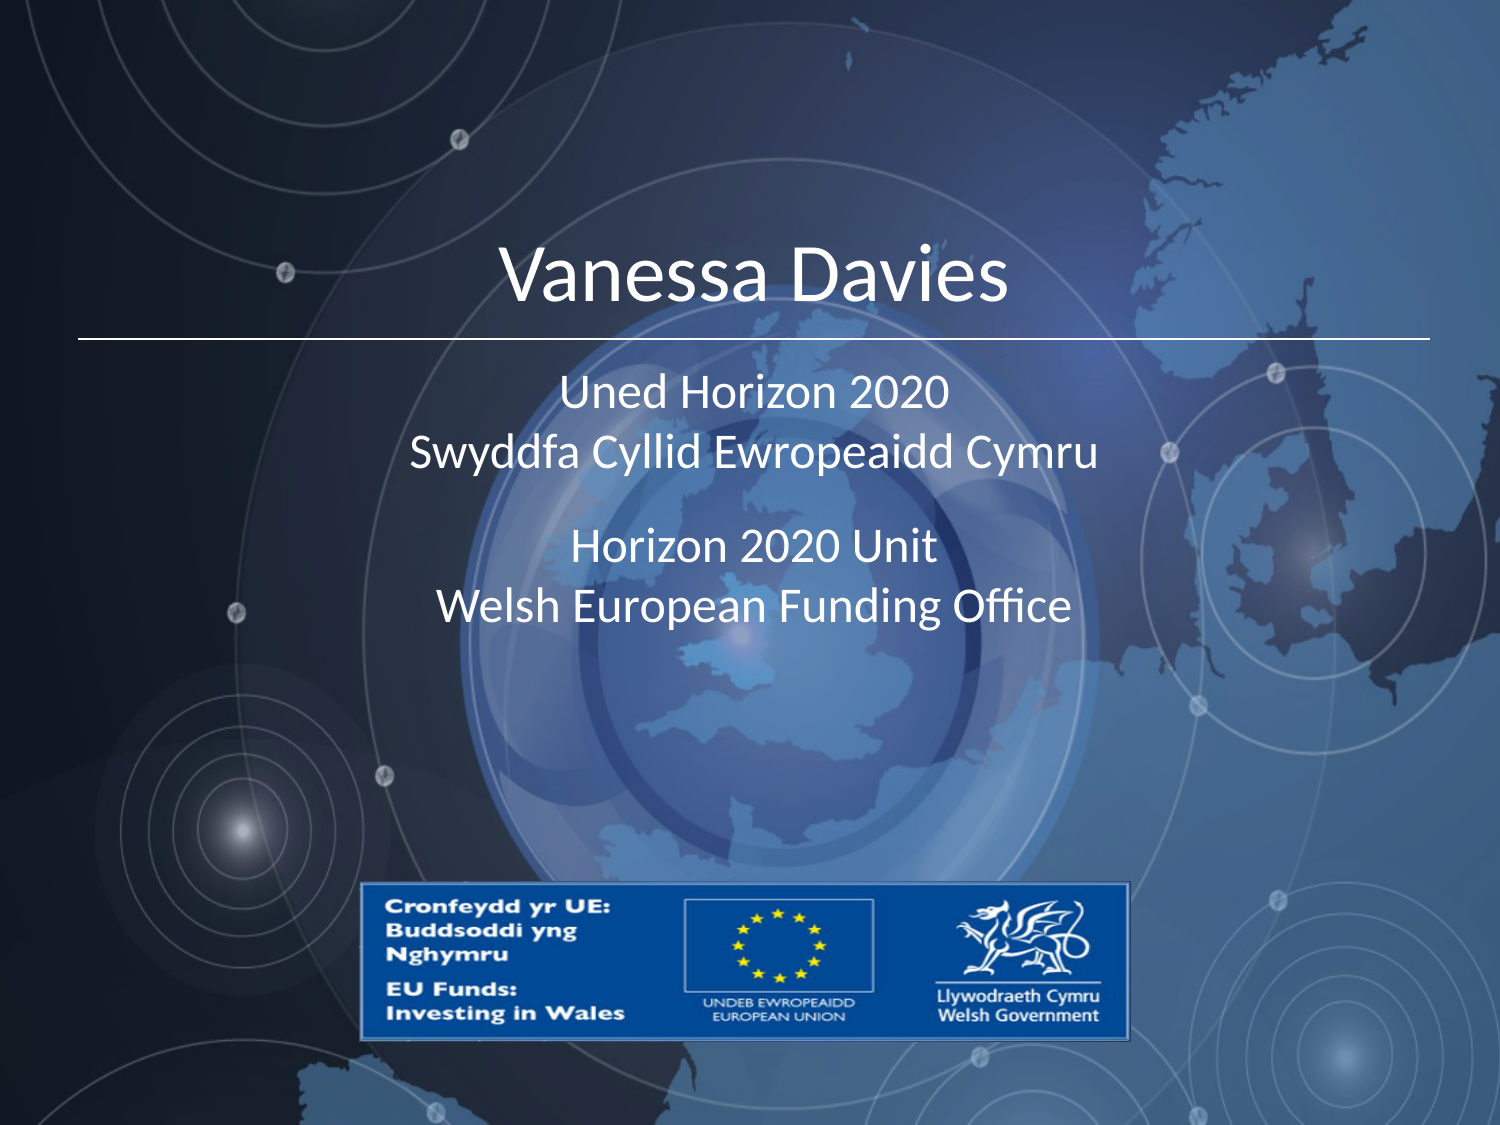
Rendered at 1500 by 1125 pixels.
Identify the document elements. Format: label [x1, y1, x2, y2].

picture [358, 881, 1132, 1042]
text_box [0, 0, 1500, 1125]
text_box [36, 178, 1472, 754]
